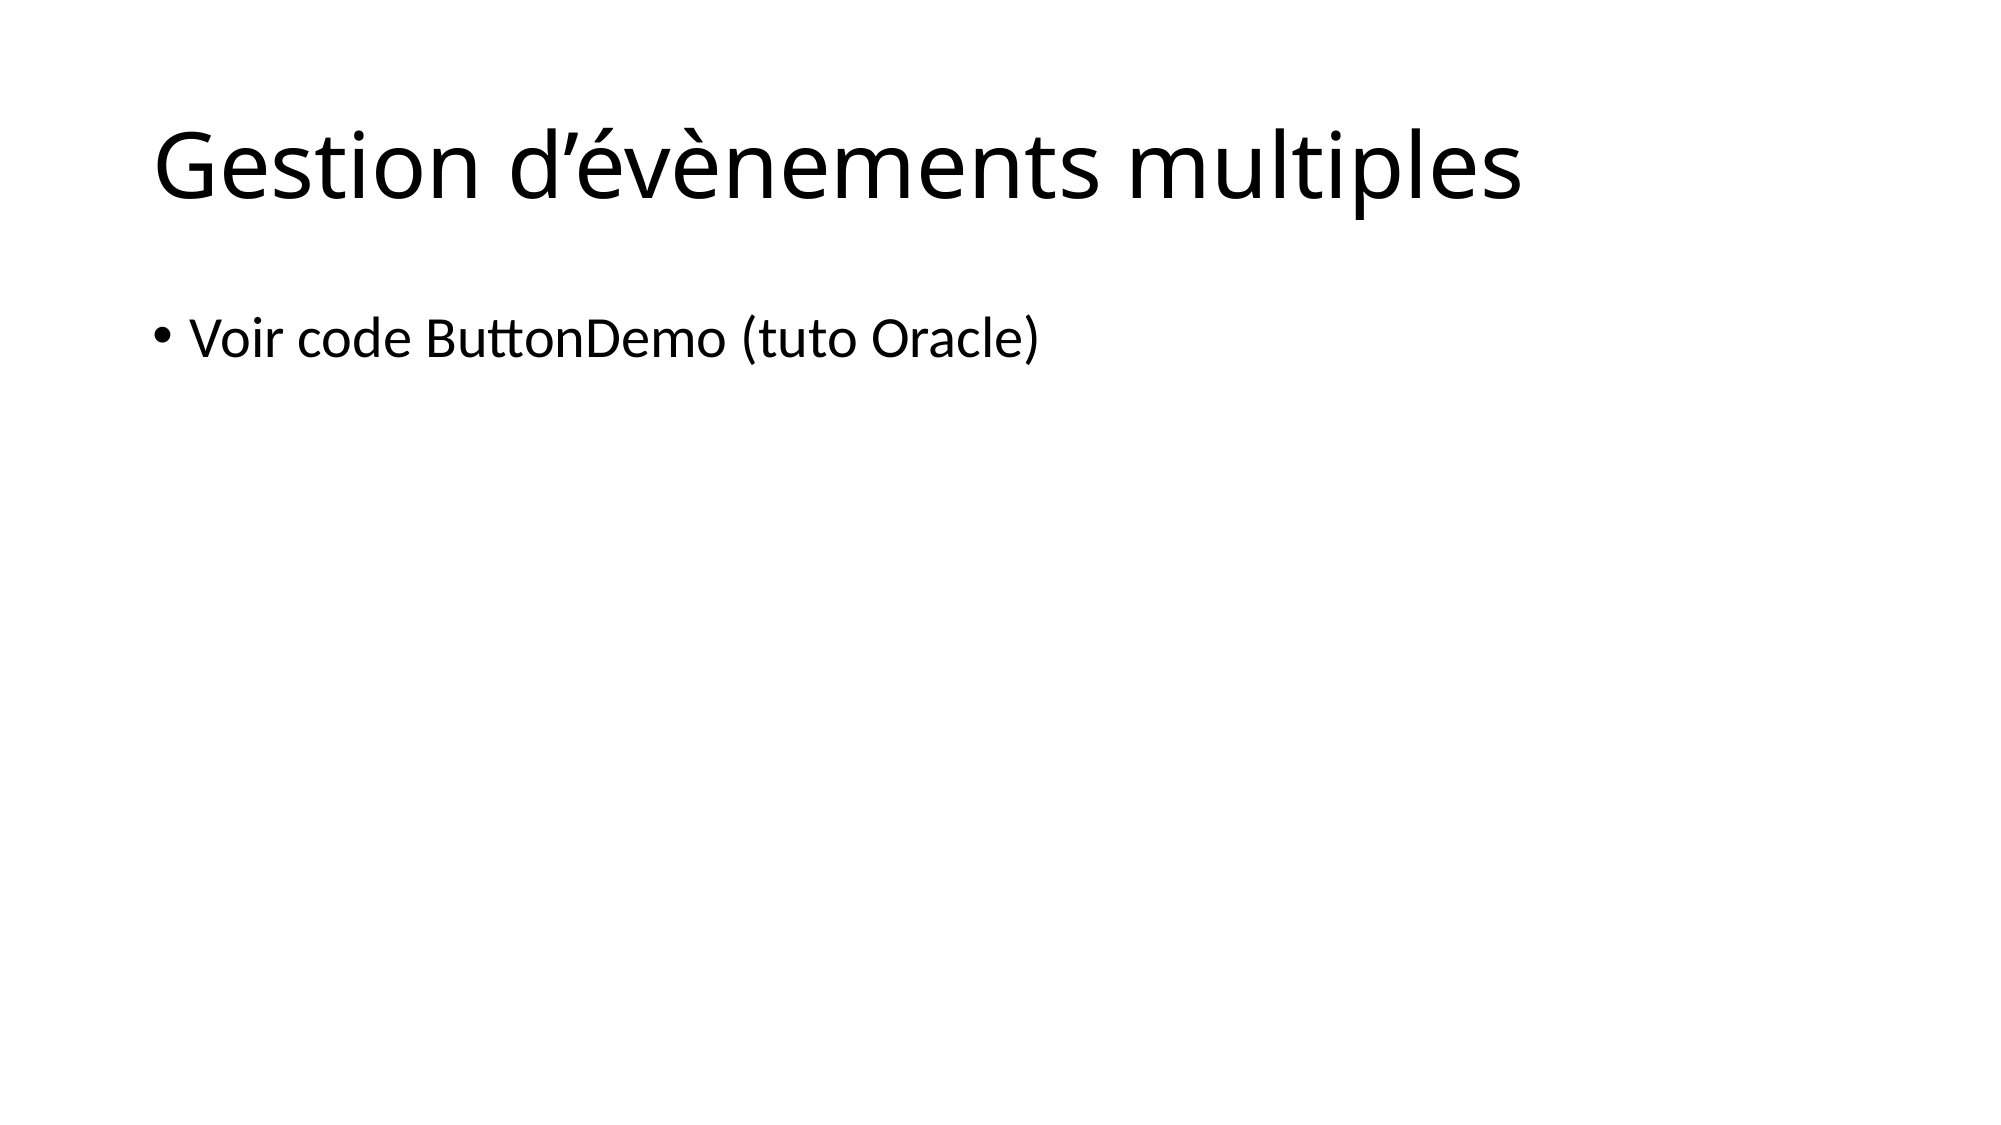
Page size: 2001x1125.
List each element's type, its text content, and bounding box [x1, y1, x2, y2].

title Gestion d’évènements multiples [137, 59, 1863, 278]
list Voir code ButtonDemo (tuto Oracle) [137, 299, 1863, 1014]
